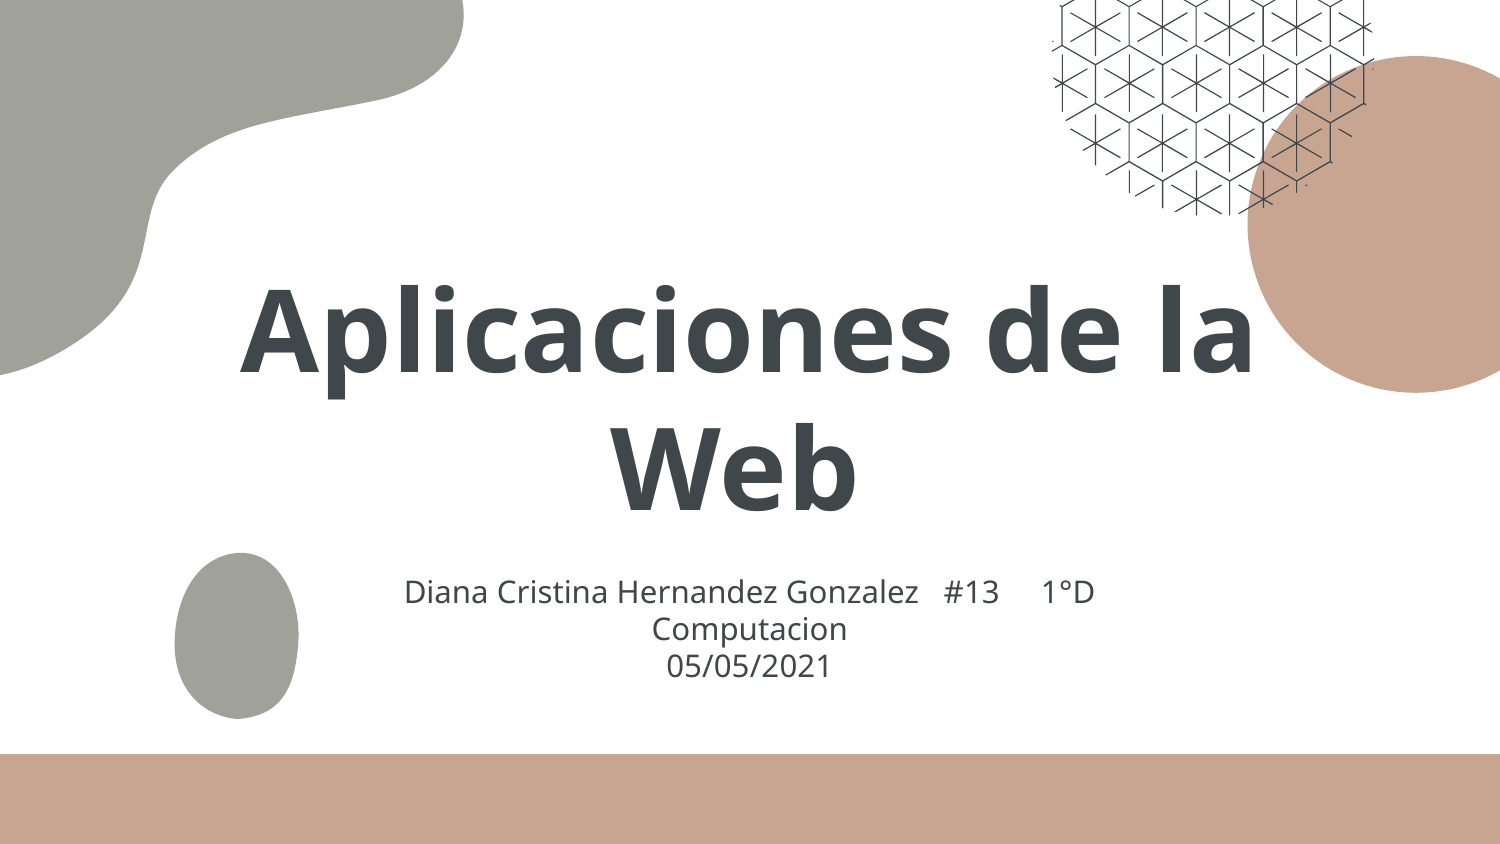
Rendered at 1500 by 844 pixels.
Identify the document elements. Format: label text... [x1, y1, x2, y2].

title Aplicaciones de la Web [210, 211, 1290, 549]
subtitle Diana Cristina Hernandez Gonzalez #13 1°D Computacion 05/05/2021 [210, 556, 1290, 633]
